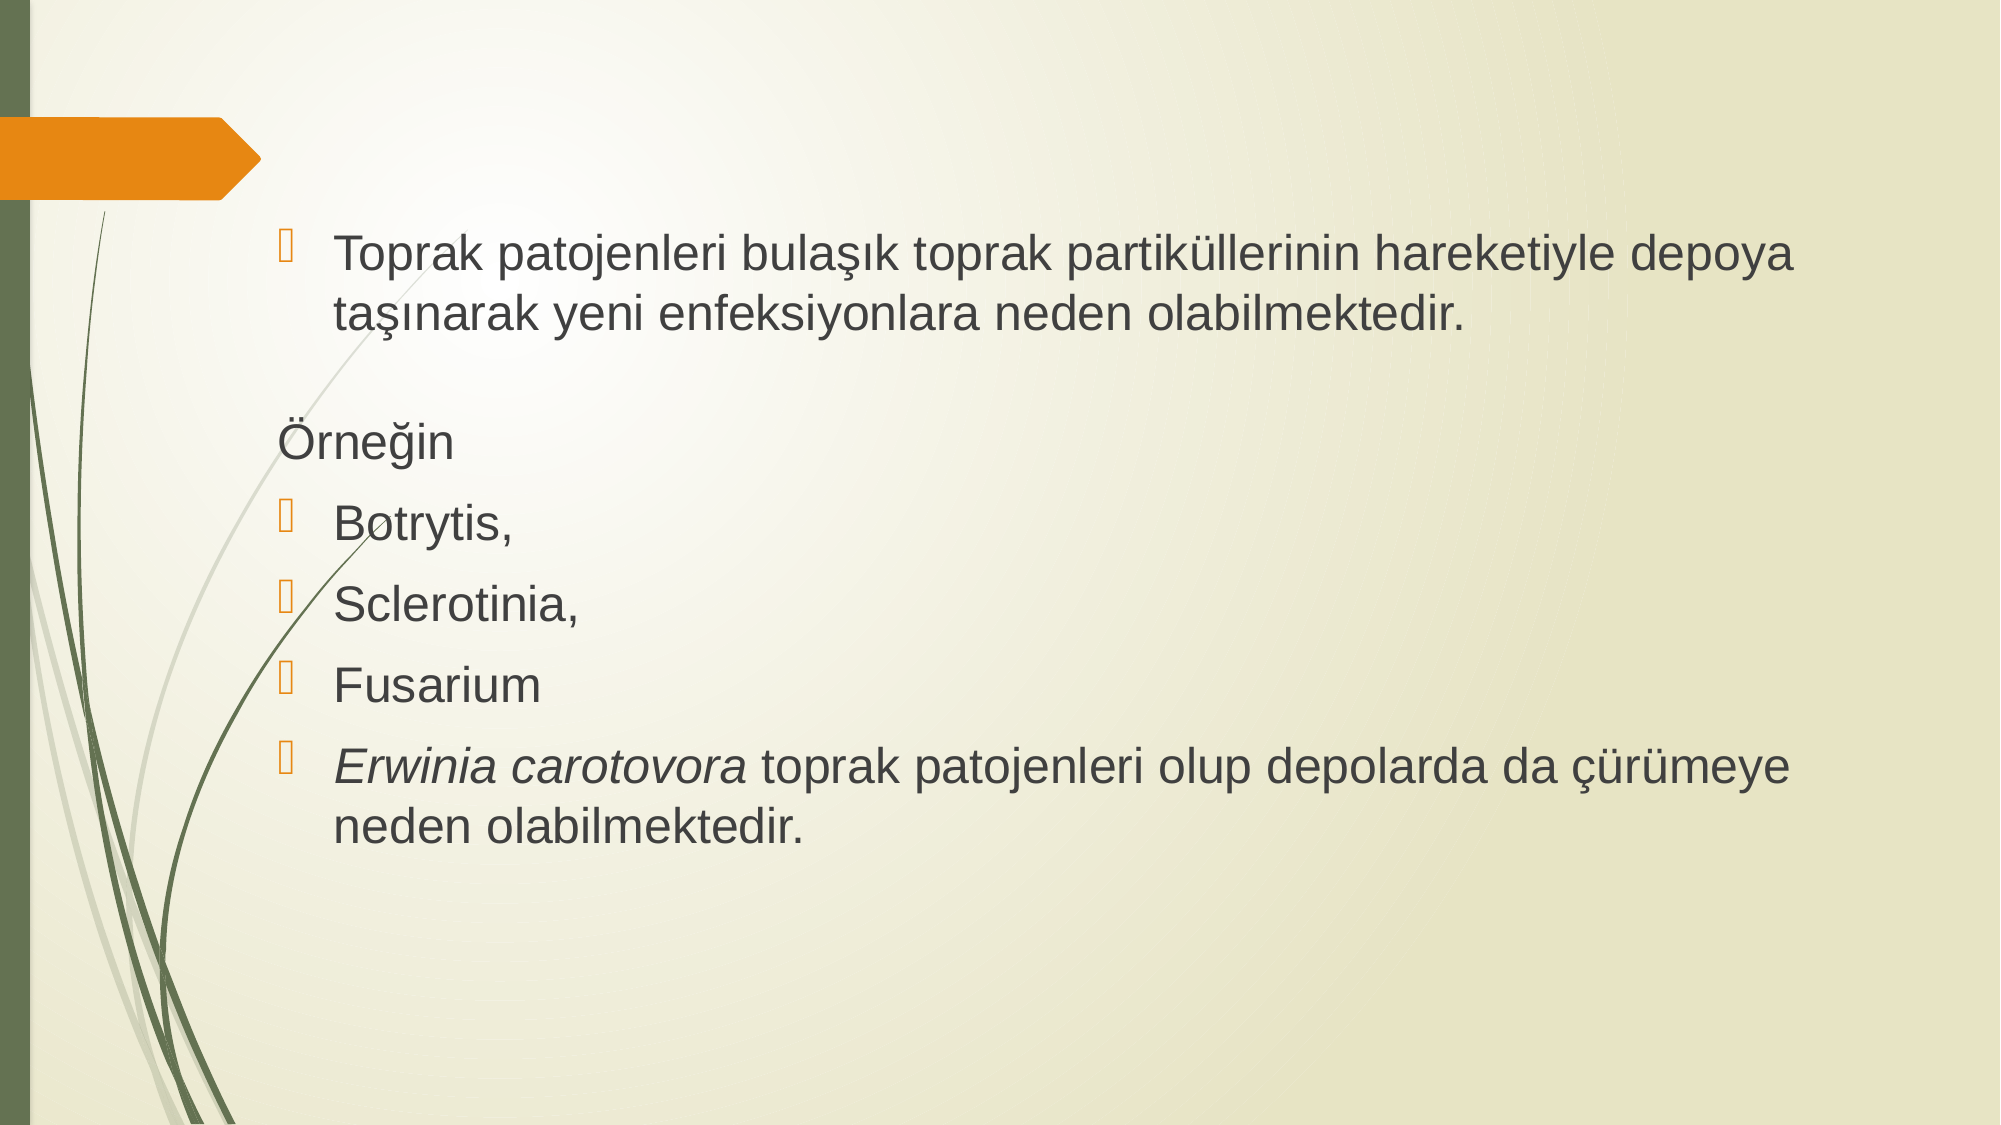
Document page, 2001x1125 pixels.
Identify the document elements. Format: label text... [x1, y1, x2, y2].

list Toprak patojenleri bulaşık toprak partiküllerinin hareketiyle depoya taşınarak yeni enfeksiyonlara neden olabilmektedir. Örneğin Botrytis, Sclerotinia, Fusarium Erwinia carotovora toprak patojenleri olup depolarda da çürümeye neden olabilmektedir. [262, 164, 1845, 1064]
